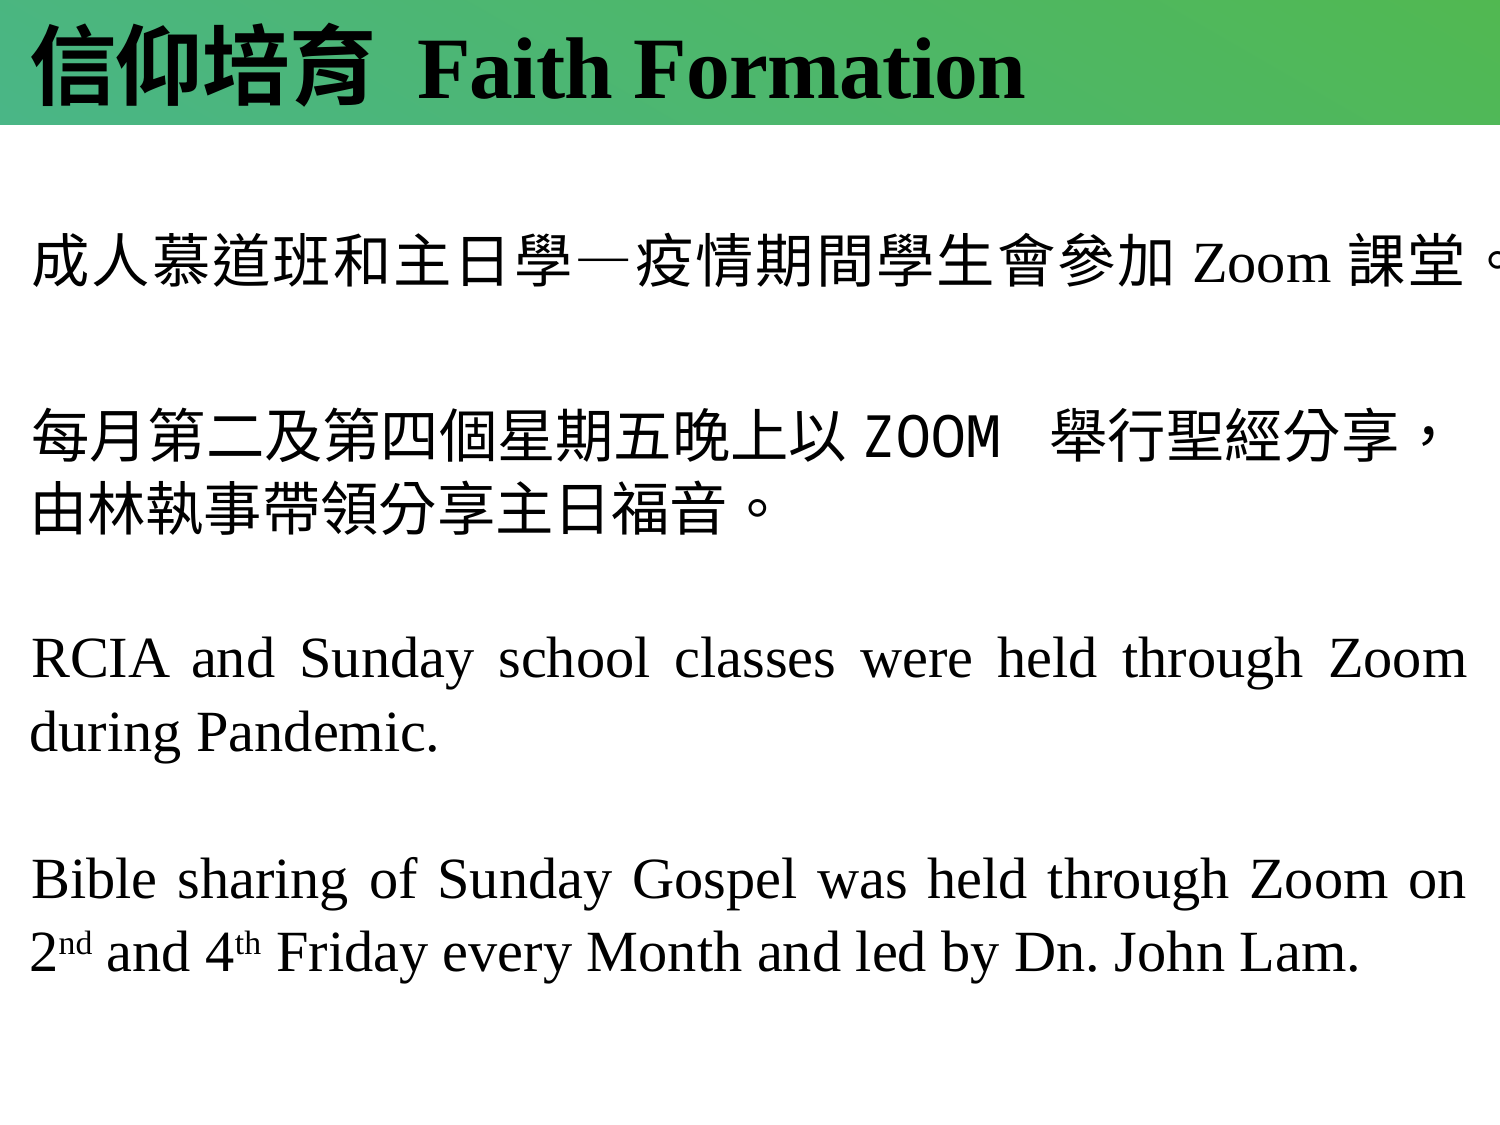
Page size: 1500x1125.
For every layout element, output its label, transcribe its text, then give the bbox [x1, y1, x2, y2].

list 成人慕道班和主日學—疫情期間學生會參加Zoom課堂。 每月第二及第四個星期五晚上以ZOOM 舉行聖經分享，由林執事帶領分享主日福音。 RCIA and Sunday school classes were held through Zoom during Pandemic. Bible sharing of Sunday Gospel was held through Zoom on 2nd and 4th Friday every Month and led by Dn. John Lam. [14, 213, 1484, 771]
title 信仰培育 Faith Formation [14, 11, 1375, 177]
